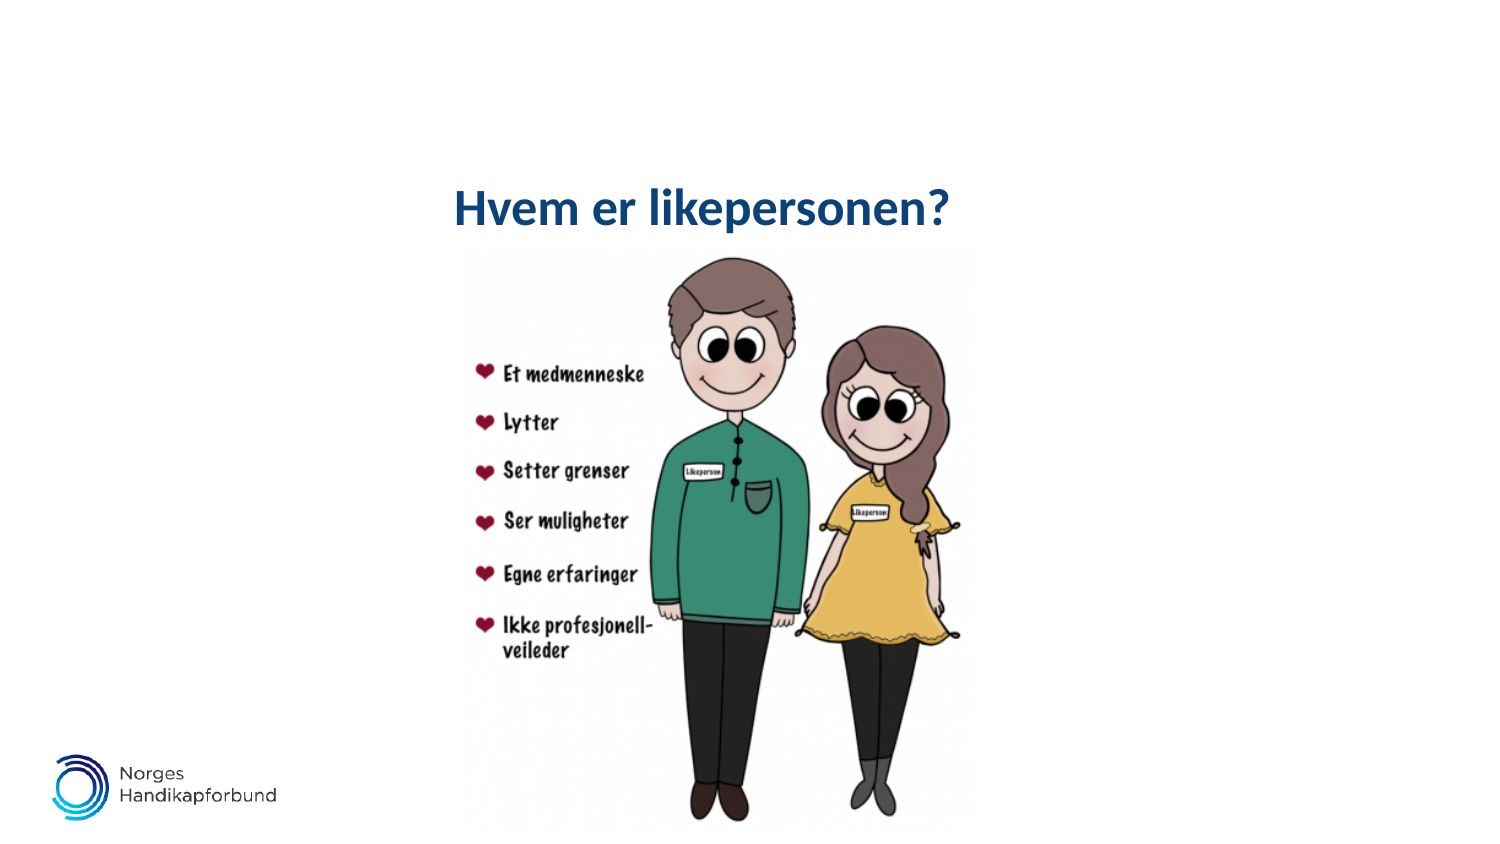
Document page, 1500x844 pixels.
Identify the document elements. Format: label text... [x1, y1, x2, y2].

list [460, 246, 975, 835]
picture [45, 745, 281, 828]
title Hvem er likepersonen? [29, 164, 1377, 244]
